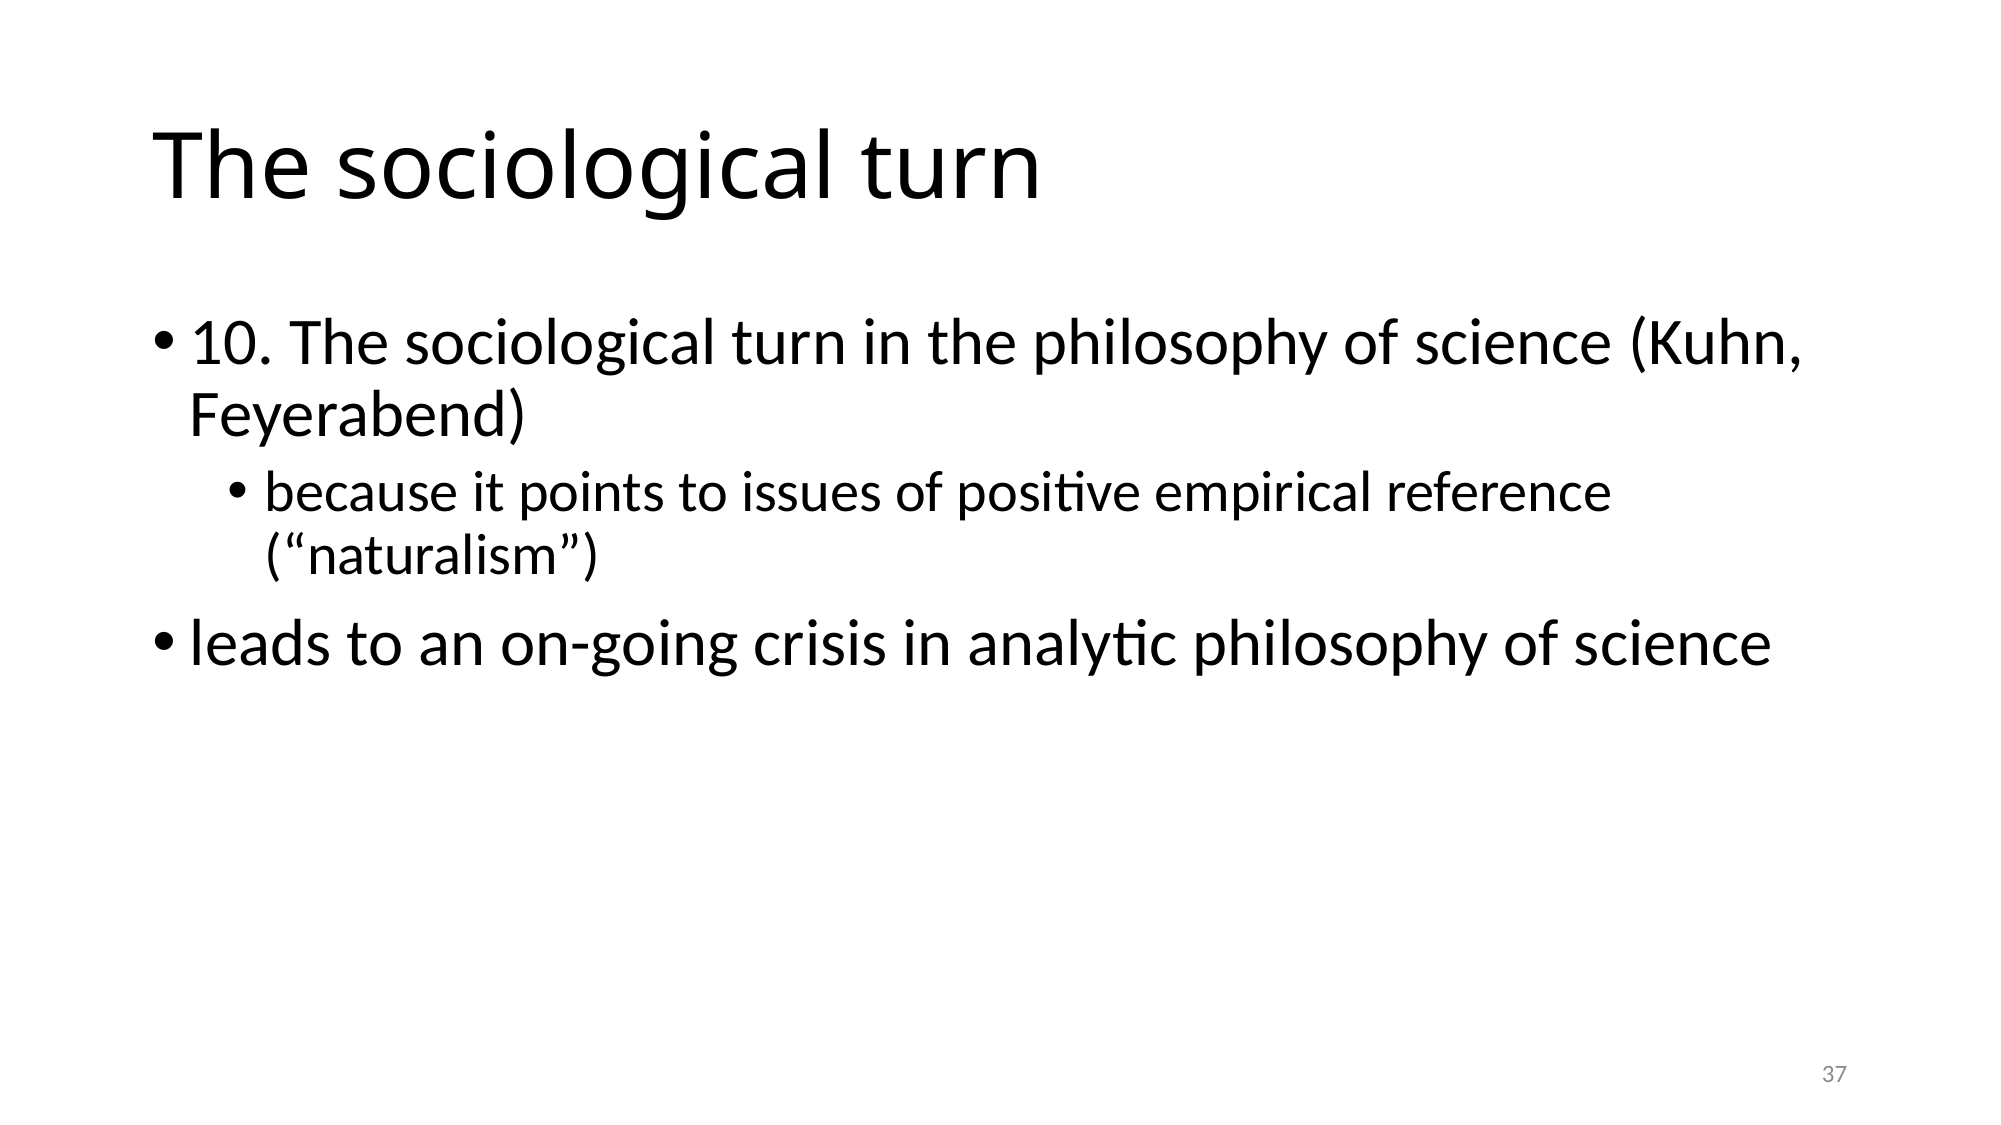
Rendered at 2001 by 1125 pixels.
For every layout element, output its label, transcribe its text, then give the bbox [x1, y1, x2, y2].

slide_number 37 [1412, 1042, 1863, 1103]
title The sociological turn [137, 59, 1863, 278]
list 10. The sociological turn in the philosophy of science (Kuhn, Feyerabend) because it points to issues of positive empirical reference (“naturalism”) leads to an on-going crisis in analytic philosophy of science [137, 299, 1863, 1014]
